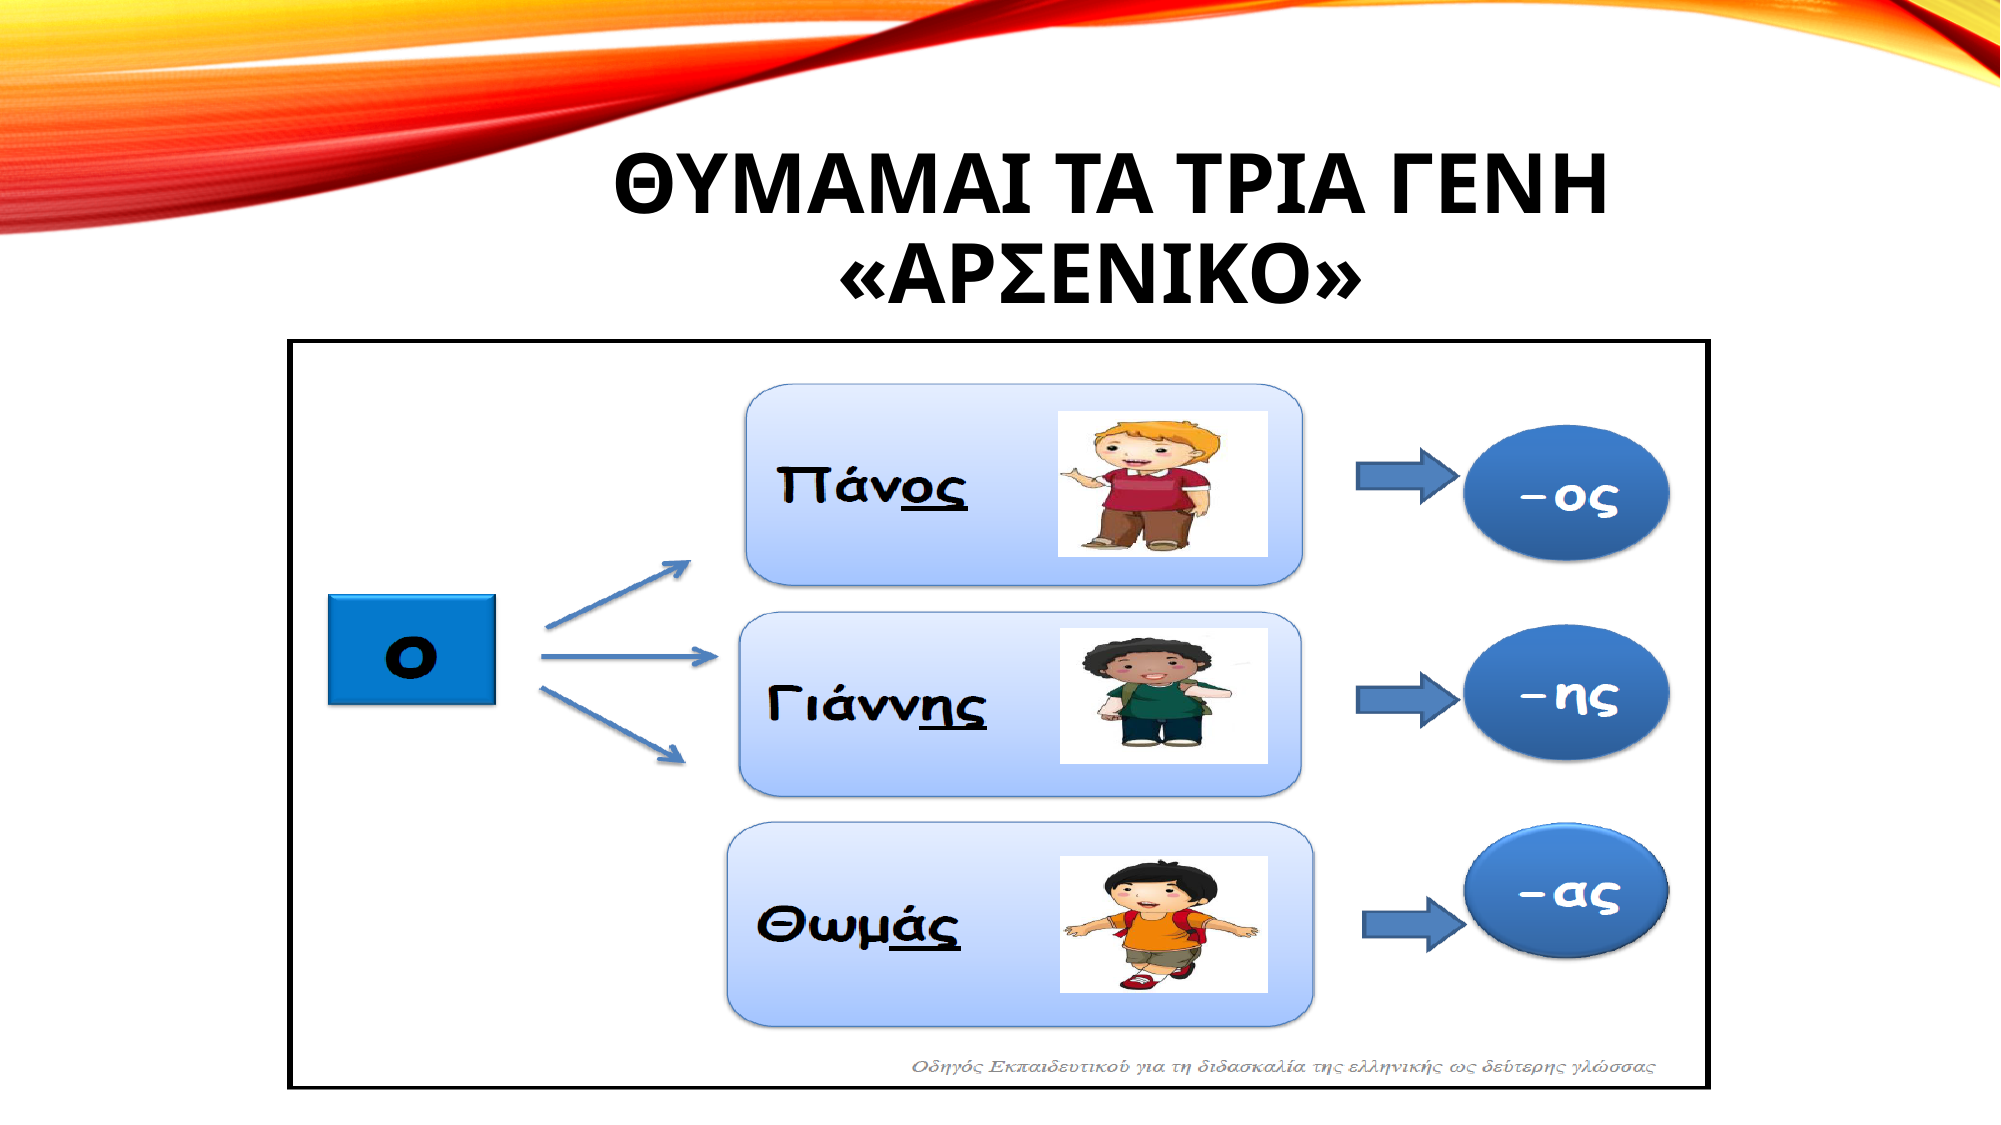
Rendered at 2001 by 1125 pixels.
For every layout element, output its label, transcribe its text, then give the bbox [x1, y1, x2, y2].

title Θυμαμαι τα τρια γενη «αρσενικο» [336, 125, 1888, 338]
picture [280, 337, 1719, 1097]
picture [0, 0, 2000, 237]
